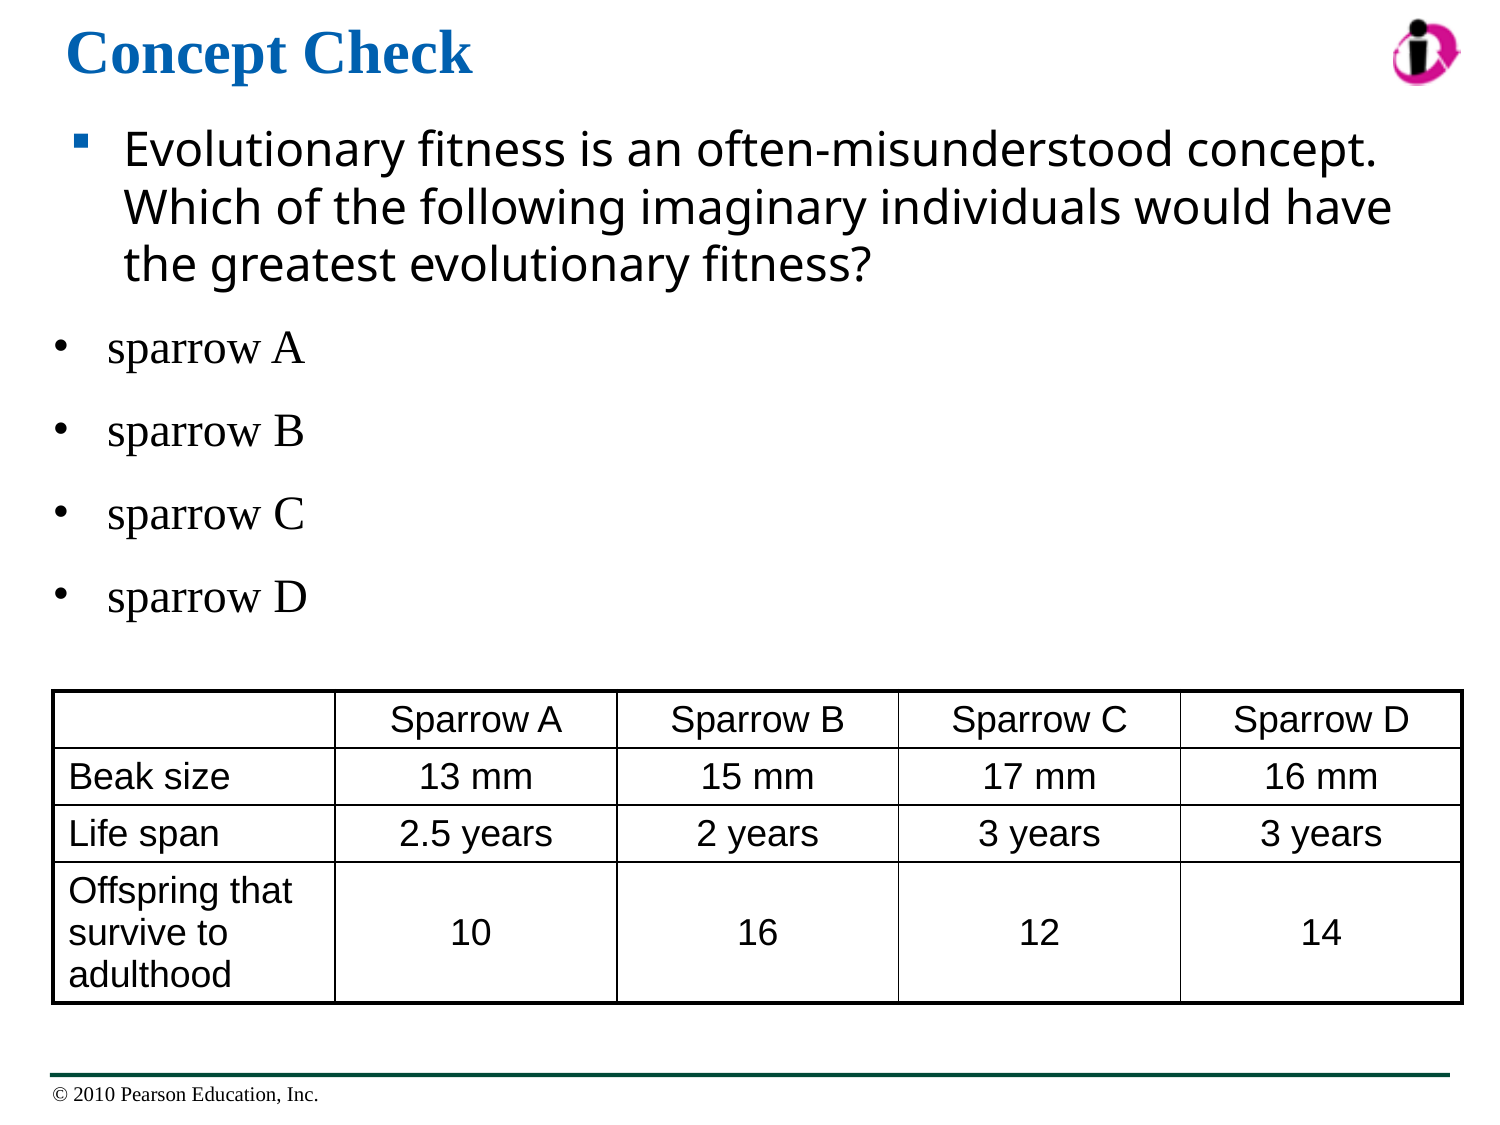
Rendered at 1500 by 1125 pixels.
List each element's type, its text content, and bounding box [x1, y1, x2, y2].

table_cell 13 mm [336, 749, 616, 804]
table_cell 3 years [899, 806, 1180, 861]
table_header Sparrow C [899, 693, 1180, 747]
table_cell Offspring that survive to adulthood [55, 863, 334, 1001]
table_cell Life span [55, 806, 334, 861]
table_cell 17 mm [899, 749, 1180, 804]
table_cell 16 [618, 863, 898, 1001]
picture [1393, 18, 1461, 86]
table_header Sparrow A [336, 693, 616, 747]
list Evolutionary fitness is an often-misunderstood concept. Which of the following imaginary individuals would have the greatest evolutionary fitness? sparrow A sparrow B sparrow C sparrow D [37, 111, 1475, 667]
table_cell Beak size [55, 749, 334, 804]
table_header Sparrow D [1181, 693, 1460, 747]
table_cell 16 mm [1181, 749, 1460, 804]
table_header Sparrow B [618, 693, 898, 747]
table_cell 12 [899, 863, 1180, 1001]
table_cell 10 [336, 863, 616, 1001]
table_header [55, 693, 334, 747]
table_cell 3 years [1181, 806, 1460, 861]
table_cell 14 [1181, 863, 1460, 1001]
table_cell 2 years [618, 806, 898, 861]
table_cell 2.5 years [336, 806, 616, 861]
table_cell 15 mm [618, 749, 898, 804]
title Concept Check [50, 12, 1450, 96]
